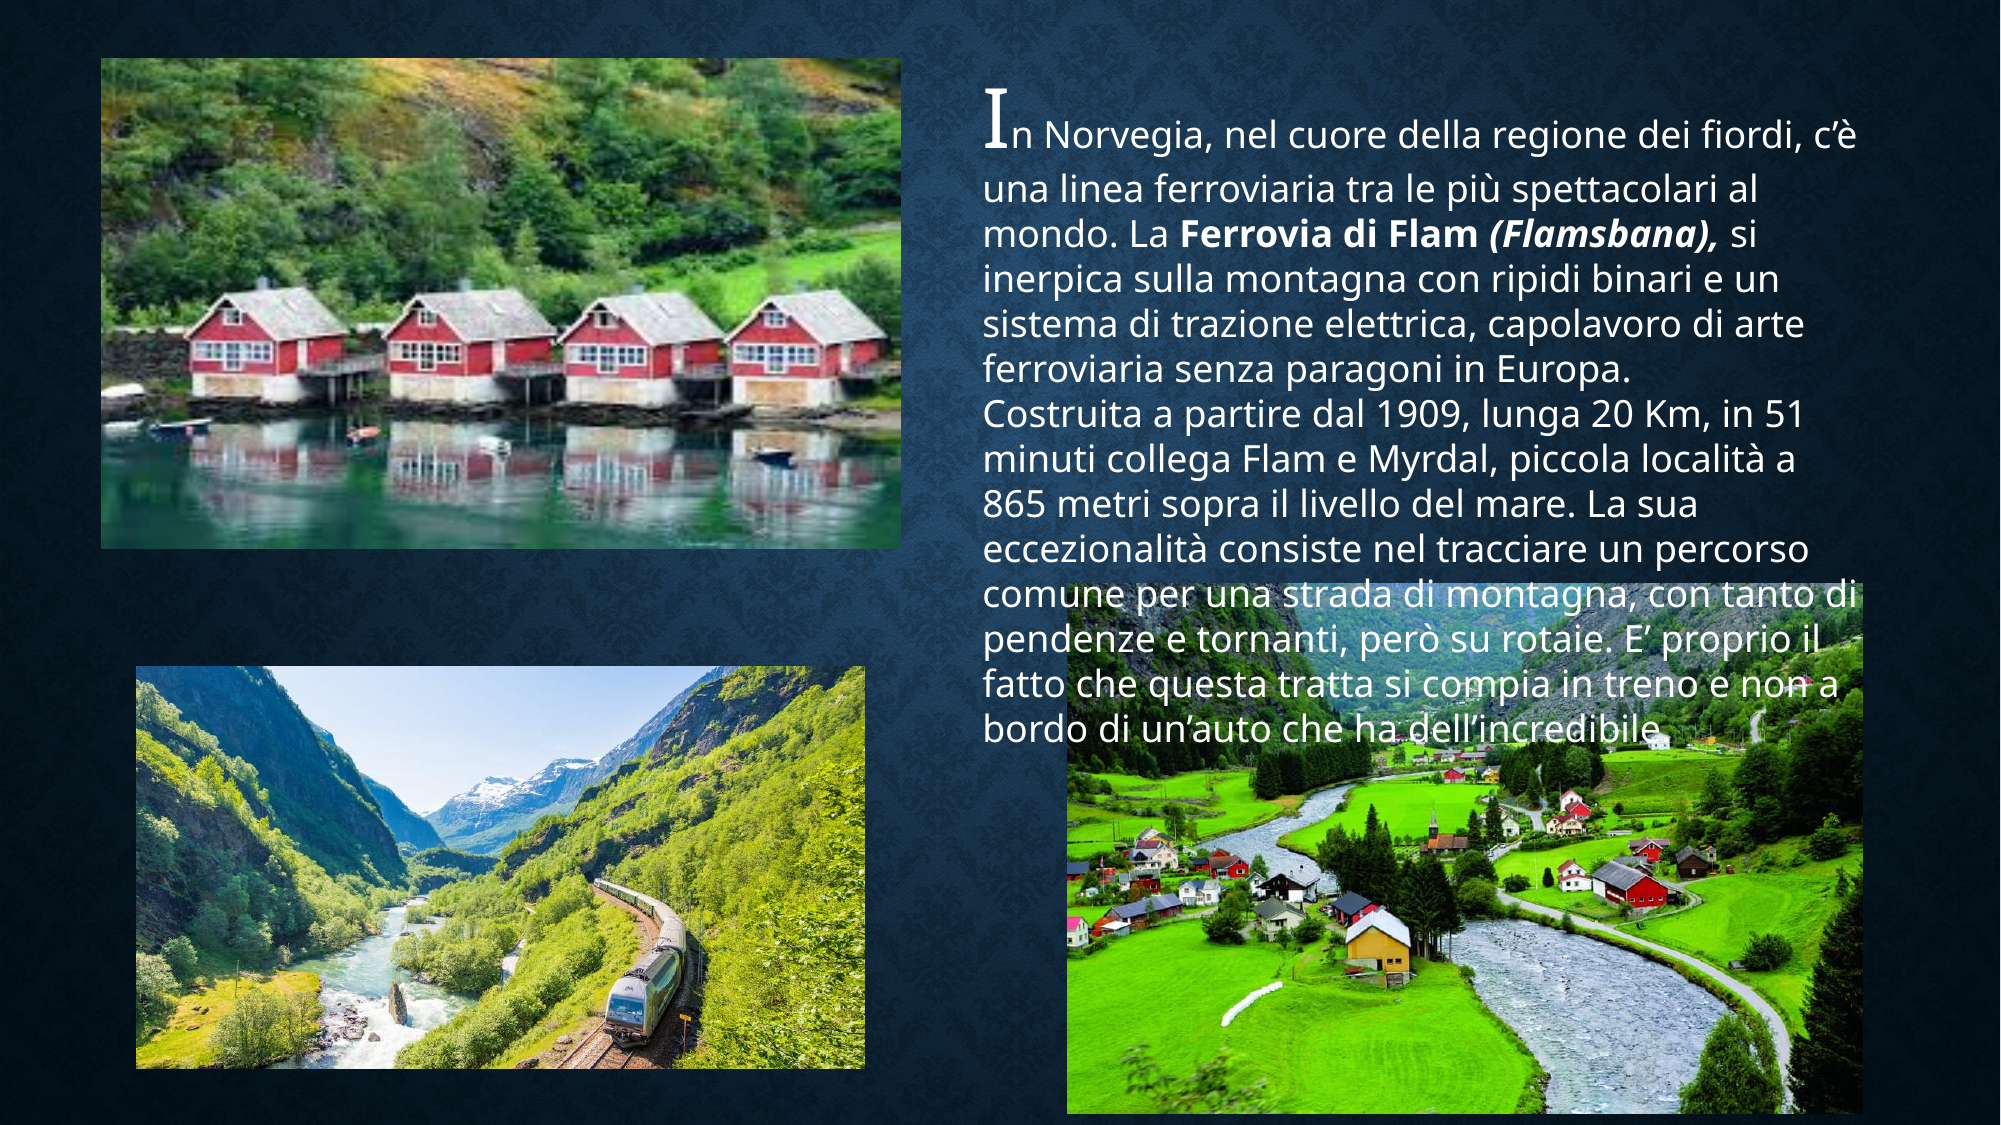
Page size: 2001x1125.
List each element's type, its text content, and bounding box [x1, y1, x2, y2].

picture [135, 666, 866, 1070]
text_box In Norvegia, nel cuore della regione dei fiordi, c’è una linea ferroviaria tra le più spettacolari al mondo. La Ferrovia di Flam (Flamsbana), si inerpica sulla montagna con ripidi binari e un sistema di trazione elettrica, capolavoro di arte ferroviaria senza paragoni in Europa. Costruita a partire dal 1909, lunga 20 Km, in 51 minuti collega Flam e Myrdal, piccola località a 865 metri sopra il livello del mare. La sua eccezionalità consiste nel tracciare un percorso comune per una strada di montagna, con tanto di pendenze e tornanti, però su rotaie. E’ proprio il fatto che questa tratta si compia in treno e non a bordo di un’auto che ha dell’incredibile. [967, 58, 1887, 758]
picture [100, 57, 901, 550]
picture [1066, 582, 1864, 1114]
